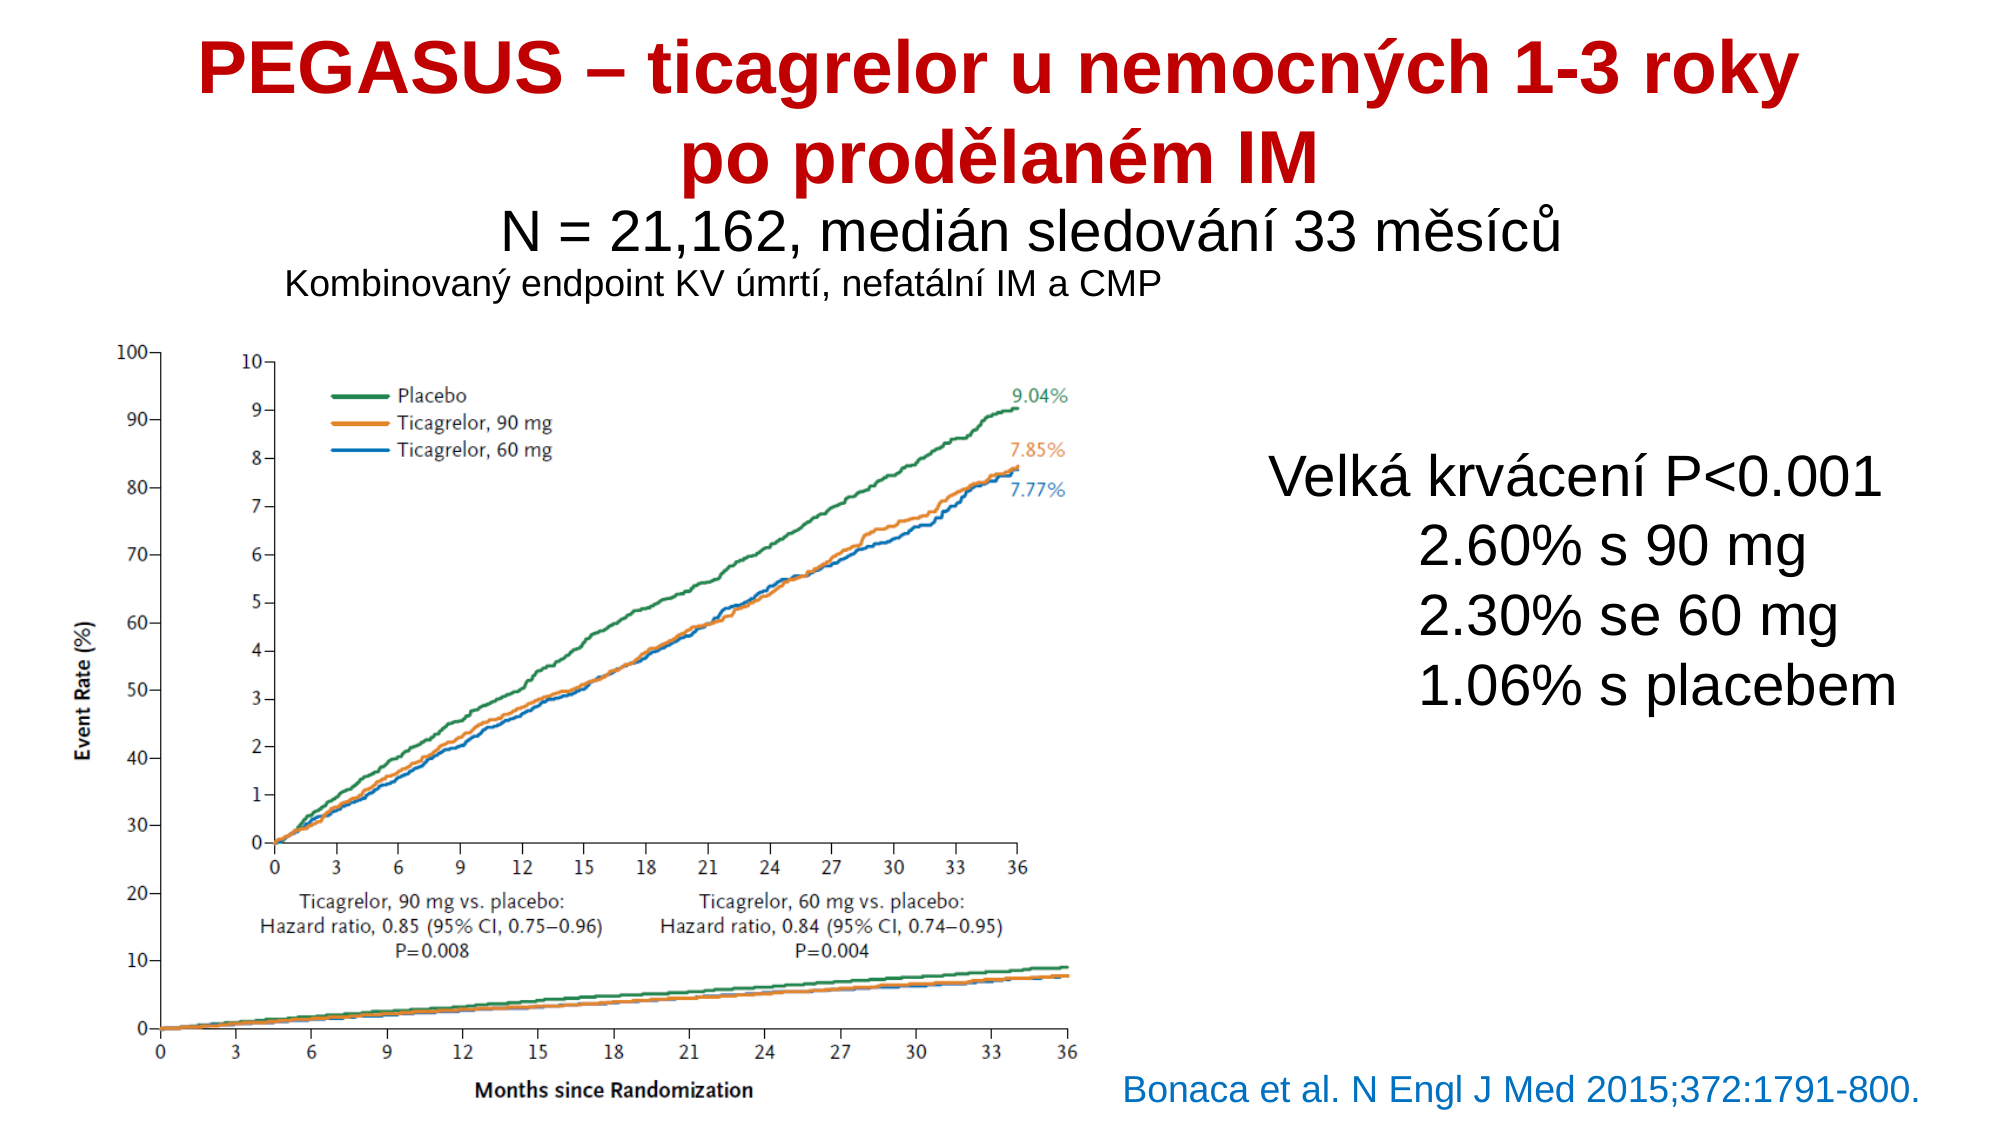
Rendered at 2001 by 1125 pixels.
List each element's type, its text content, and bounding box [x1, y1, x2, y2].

text_box Bonaca et al. N Engl J Med 2015;372:1791-800. [1123, 1058, 1936, 1118]
text_box Velká krvácení P<0.001 2.60% s 90 mg 2.30% se 60 mg 1.06% s placebem [1253, 430, 1915, 725]
picture [26, 318, 1119, 1115]
text_box N = 21,162, medián sledování 33 měsíců [485, 185, 1579, 271]
title PEGASUS – ticagrelor u nemocných 1-3 roky po prodělaném IM [137, 0, 1863, 218]
text_box Kombinovaný endpoint KV úmrtí, nefatální IM a CMP [269, 251, 1178, 312]
